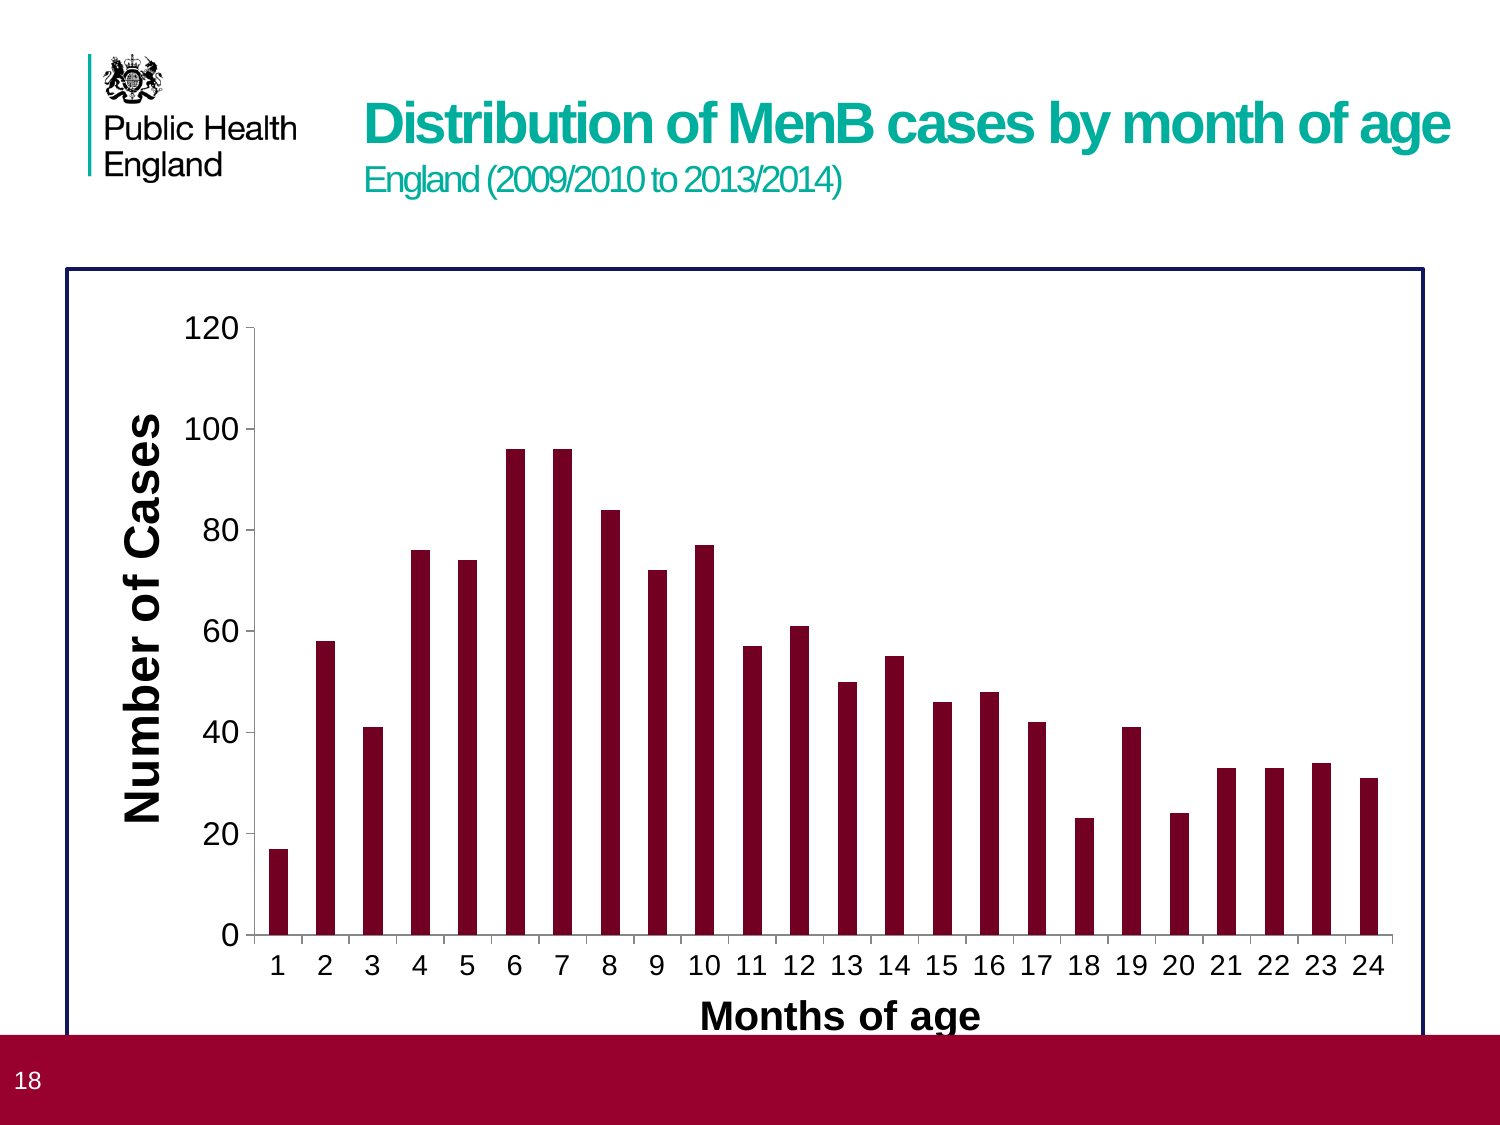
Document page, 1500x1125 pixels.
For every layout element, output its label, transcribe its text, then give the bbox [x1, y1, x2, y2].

picture [88, 54, 296, 183]
slide_number 18 [0, 1034, 1500, 1125]
chart [64, 266, 1426, 1053]
text_box Distribution of MenB cases by month of age England (2009/2010 to 2013/2014) [348, 78, 1471, 208]
